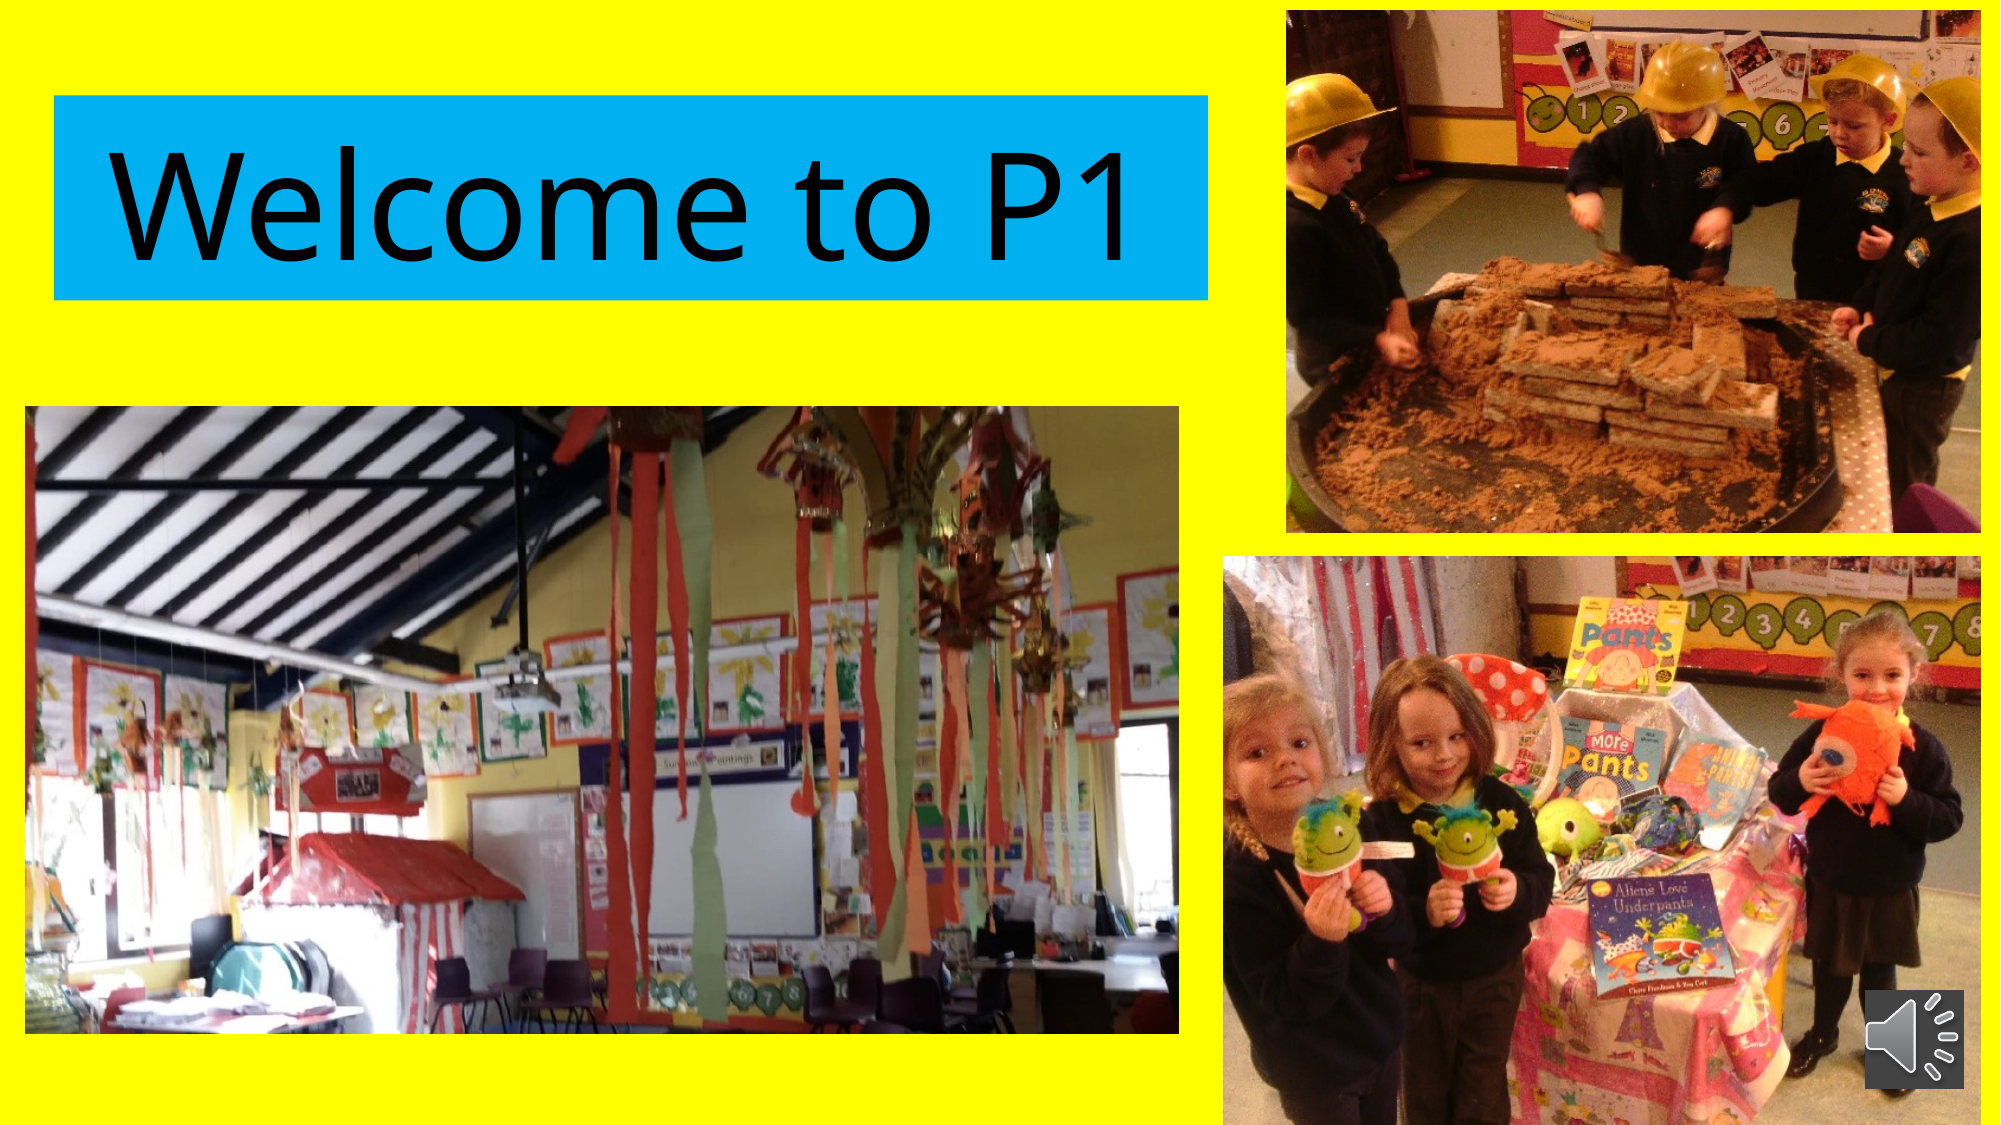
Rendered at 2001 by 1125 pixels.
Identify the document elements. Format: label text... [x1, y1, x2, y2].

title Welcome to P1 [53, 95, 1208, 301]
picture [1286, 10, 1981, 533]
picture [1223, 556, 1981, 1125]
picture [25, 406, 1179, 1034]
